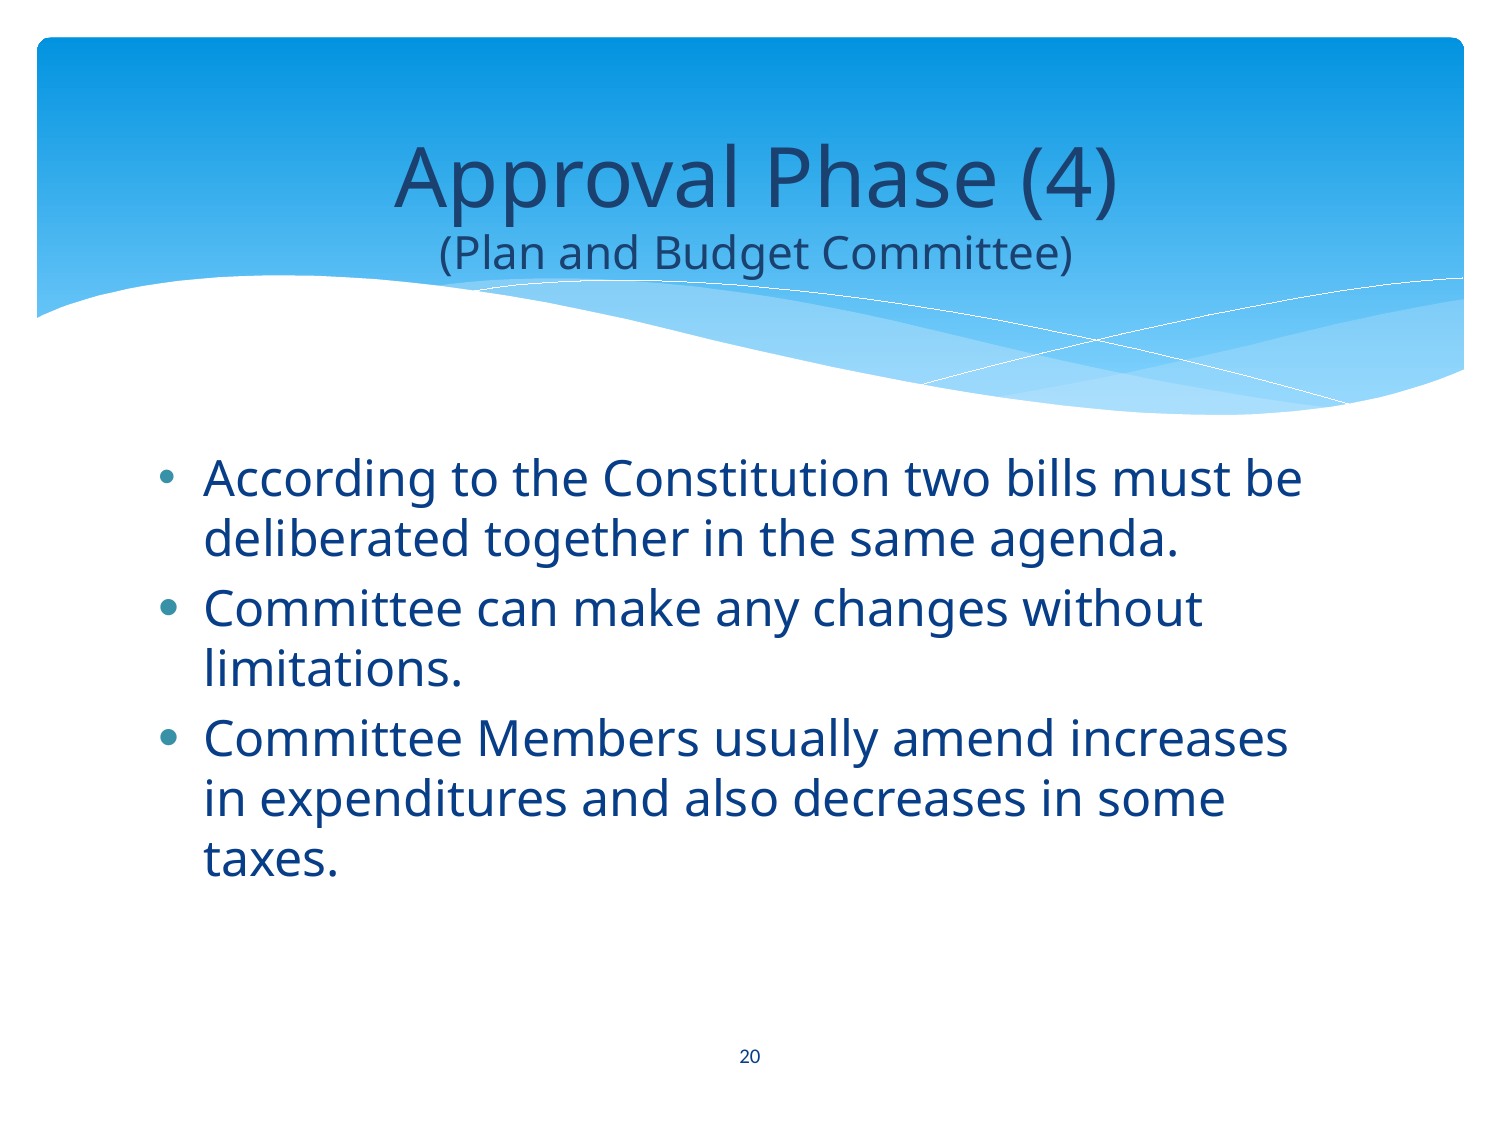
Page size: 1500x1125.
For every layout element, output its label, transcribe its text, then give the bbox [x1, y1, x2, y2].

title Approval Phase (4) (Plan and Budget Committee) [75, 55, 1425, 303]
slide_number 20 [654, 1025, 846, 1086]
list According to the Constitution two bills must be deliberated together in the same agenda. Committee can make any changes without limitations. Committee Members usually amend increases in expenditures and also decreases in some taxes. [143, 438, 1359, 1005]
